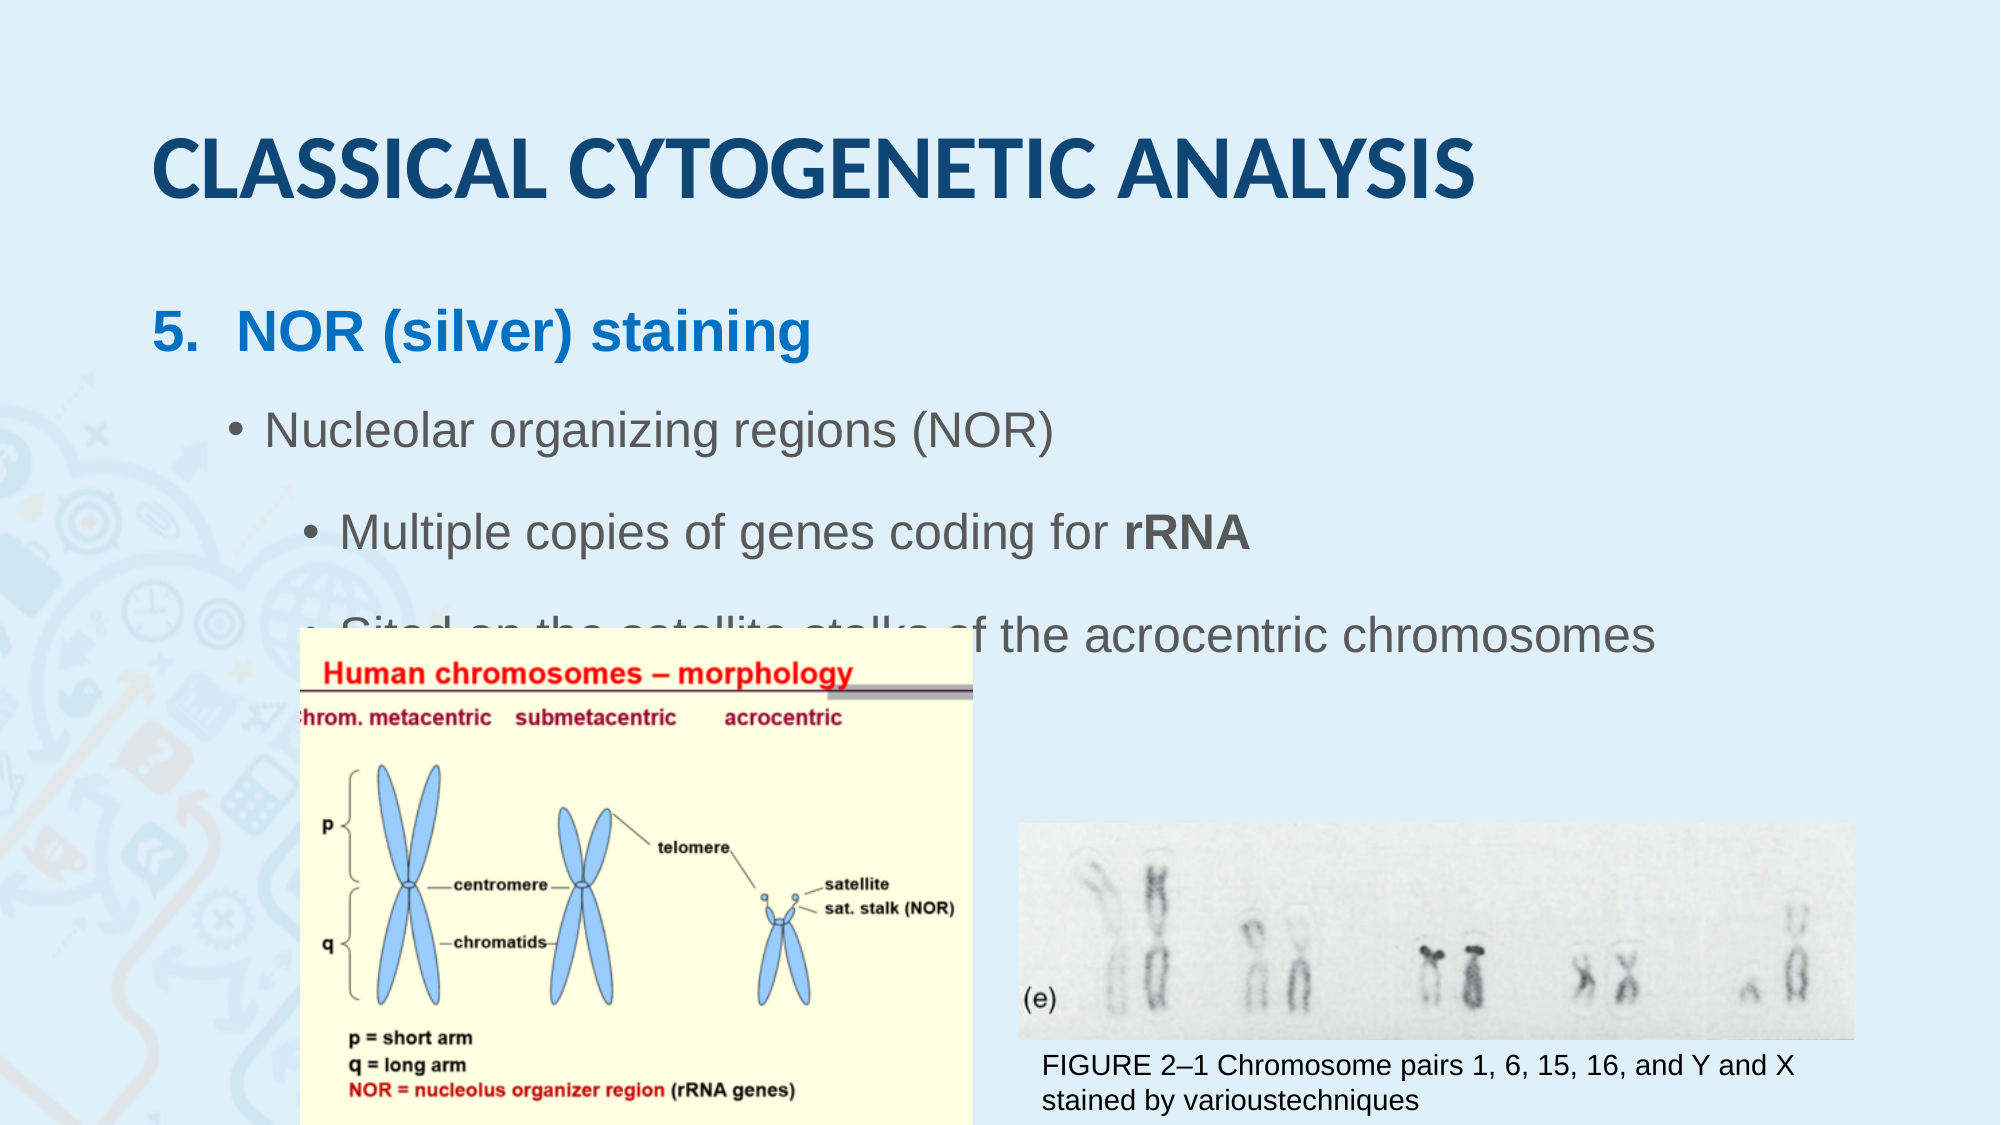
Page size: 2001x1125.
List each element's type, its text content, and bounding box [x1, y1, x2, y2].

title CLASSICAL CYTOGENETIC ANALYSIS [137, 59, 1863, 278]
text_box FIGURE 2–1 Chromosome pairs 1, 6, 15, 16, and Y and X stained by varioustechniques [1027, 1039, 2000, 1124]
picture [0, 0, 2001, 1125]
list NOR (silver) staining Nucleolar organizing regions (NOR) Multiple copies of genes coding for rRNA Sited on the satellite stalks of the acrocentric chromosomes [137, 293, 2000, 1014]
